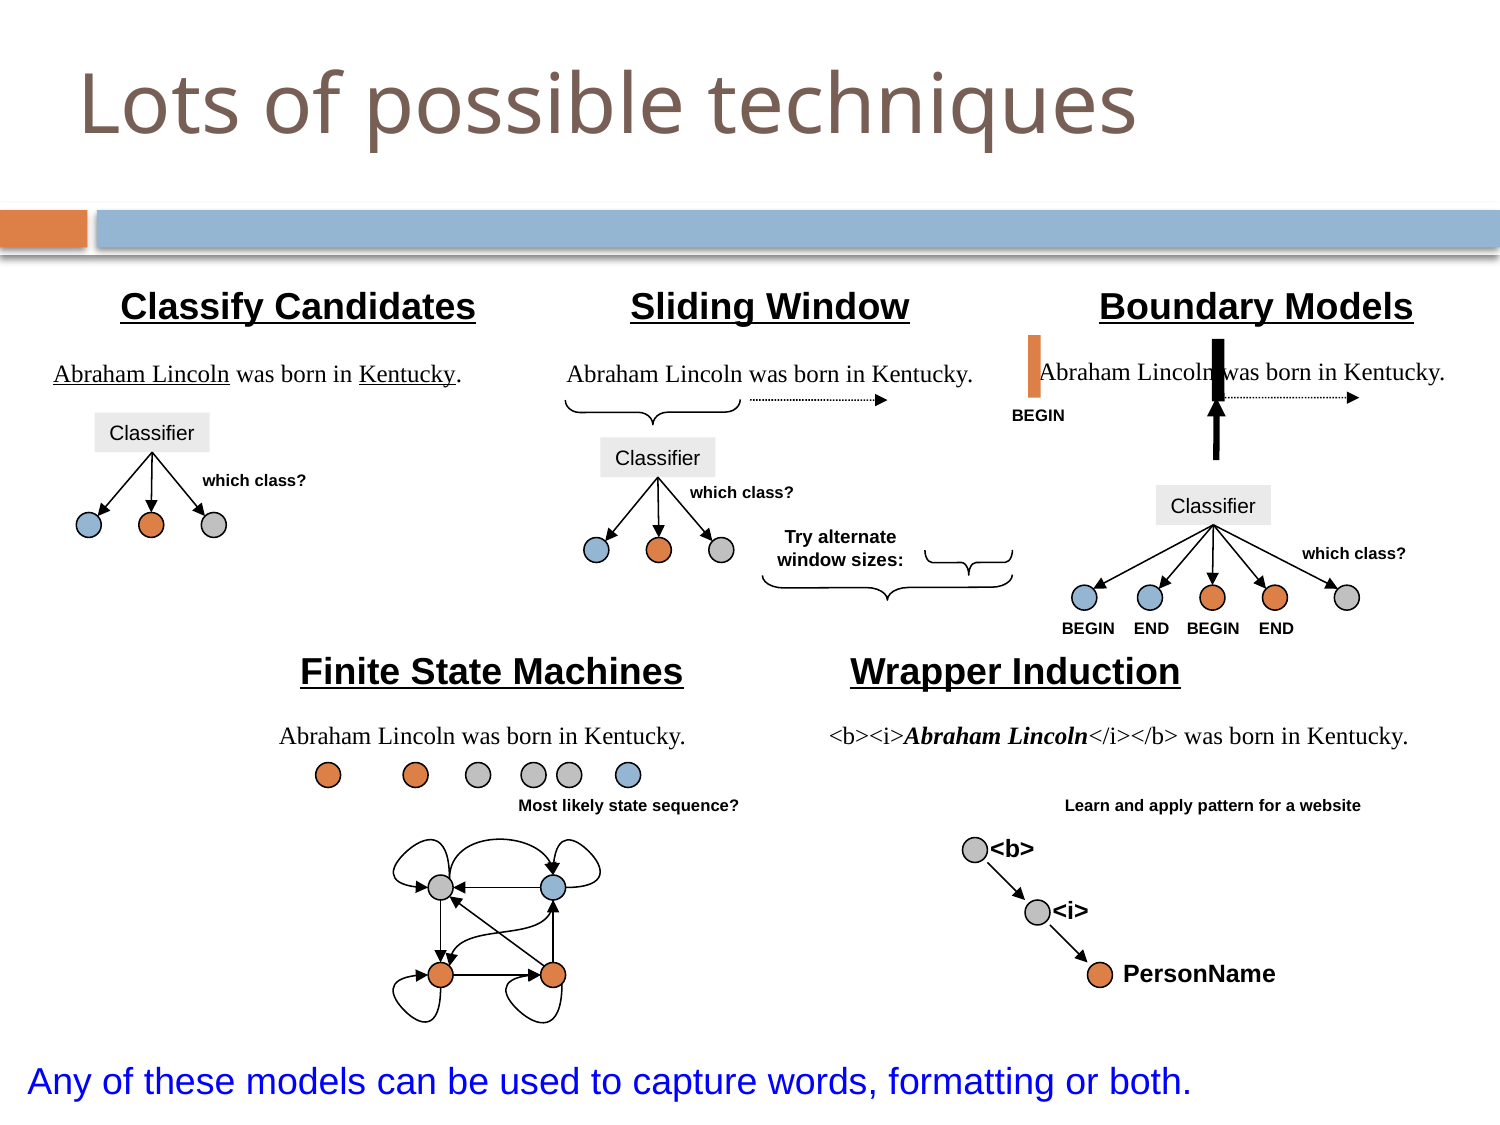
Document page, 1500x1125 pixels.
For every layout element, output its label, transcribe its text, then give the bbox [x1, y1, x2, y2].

text_box [76, 512, 102, 538]
title Lots of possible techniques [62, 87, 1463, 213]
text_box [549, 274, 995, 601]
text_box Classifier [94, 412, 210, 453]
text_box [152, 452, 206, 517]
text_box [996, 274, 1463, 646]
text_box which class? [210, 462, 322, 498]
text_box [262, 639, 756, 988]
text_box [138, 526, 164, 538]
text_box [812, 639, 1426, 996]
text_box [97, 452, 149, 517]
text_box Classify Candidates [105, 274, 492, 335]
text_box Any of these models can be used to capture words, formatting or both. [12, 1049, 1300, 1110]
text_box Abraham Lincoln was born in Kentucky. [38, 350, 478, 395]
text_box [201, 512, 227, 538]
